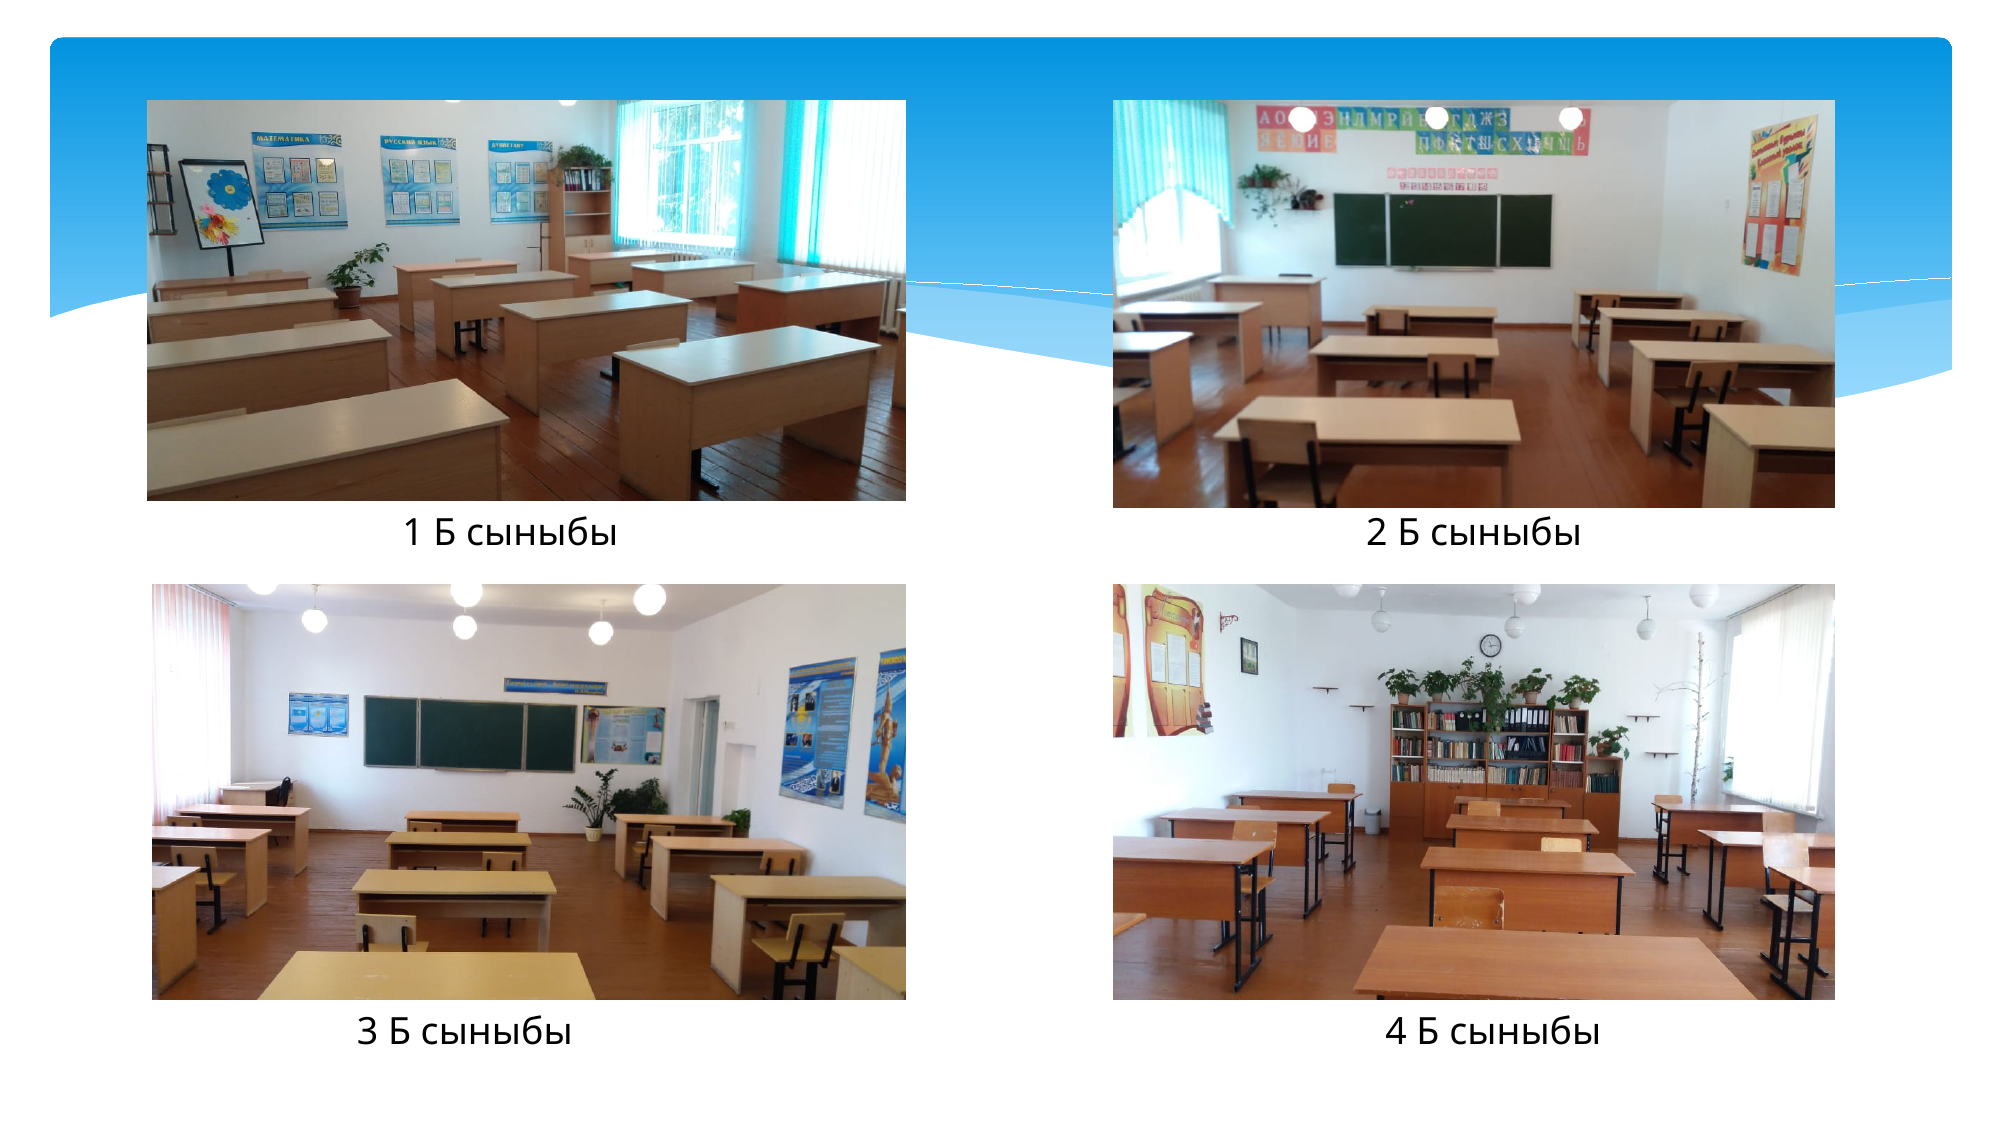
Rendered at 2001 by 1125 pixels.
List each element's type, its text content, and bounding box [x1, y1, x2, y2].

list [1113, 100, 1836, 508]
picture [147, 99, 906, 501]
text_box 1 Б сыныбы [387, 510, 842, 582]
picture [1113, 584, 1836, 1000]
text_box 2 Б сыныбы [1351, 518, 1598, 582]
picture [152, 584, 907, 1000]
text_box 3 Б сыныбы [342, 1010, 588, 1104]
text_box 4 Б сыныбы [1370, 1010, 1617, 1059]
